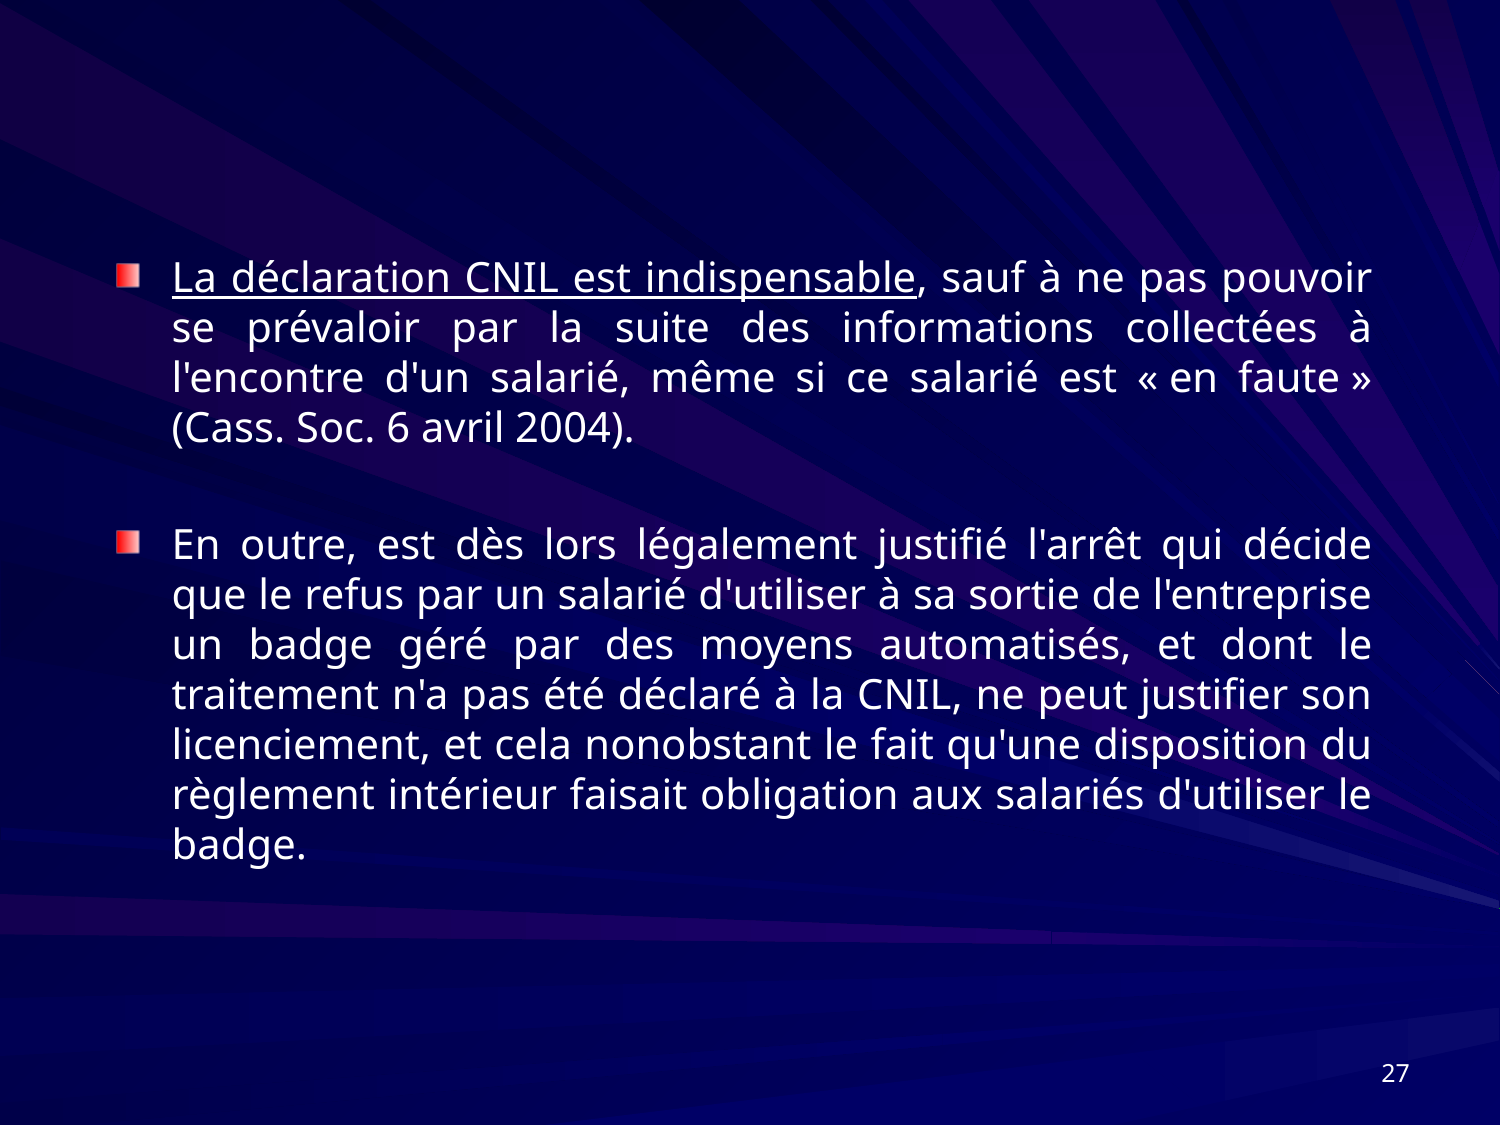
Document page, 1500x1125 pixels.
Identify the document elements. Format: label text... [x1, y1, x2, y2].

slide_number 27 [1074, 1024, 1425, 1100]
picture [115, 262, 142, 290]
picture [115, 529, 142, 556]
subtitle La déclaration CNIL est indispensable, sauf à ne pas pouvoir se prévaloir par la suite des informations collectées à l'encontre d'un salarié, même si ce salarié est « en faute » (Cass. Soc. 6 avril 2004). En outre, est dès lors légalement justifié l'arrêt qui décide que le refus par un salarié d'utiliser à sa sortie de l'entreprise un badge géré par des moyens automatisés, et dont le traitement n'a pas été déclaré à la CNIL, ne peut justifier son licenciement, et cela nonobstant le fait qu'une disposition du règlement intérieur faisait obligation aux salariés d'utiliser le badge. [100, 243, 1388, 1012]
